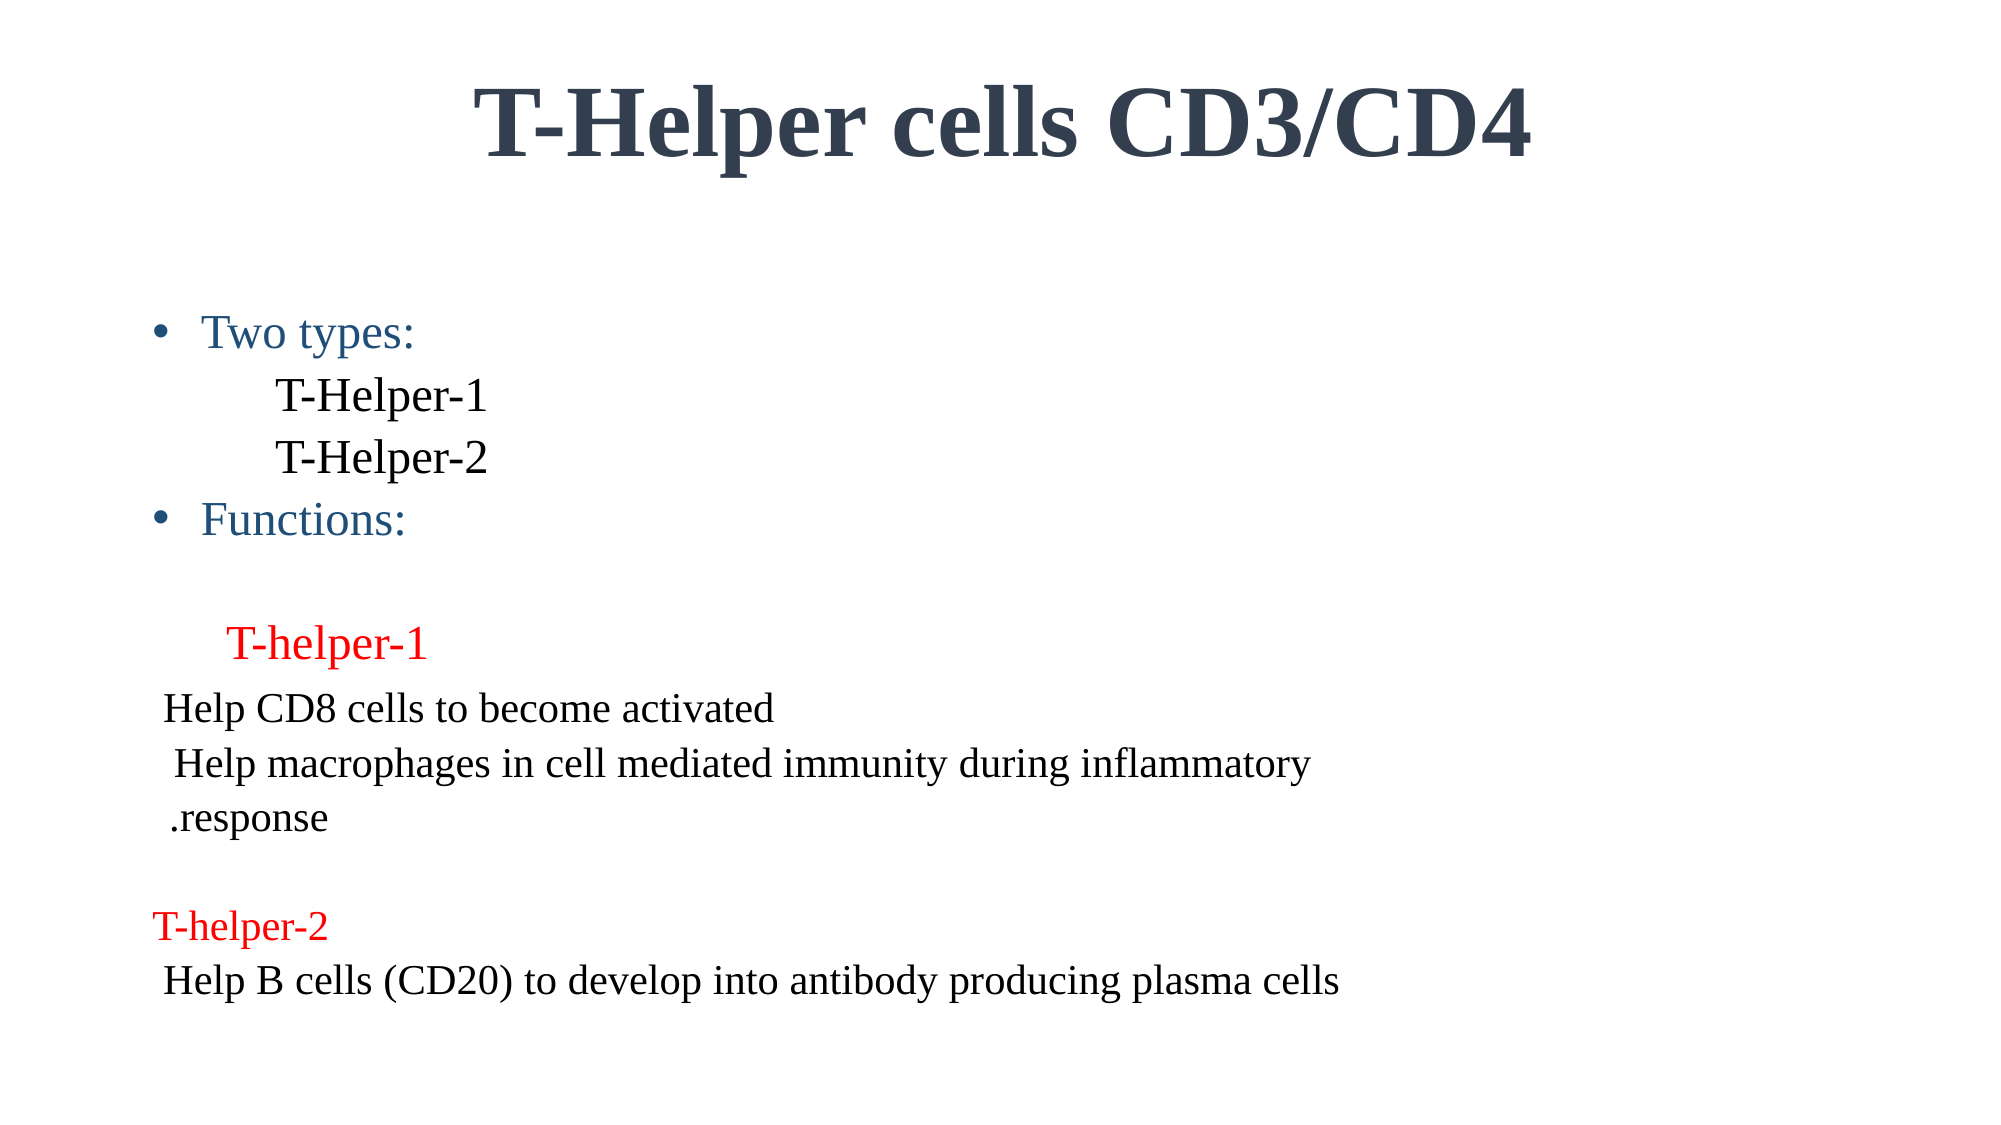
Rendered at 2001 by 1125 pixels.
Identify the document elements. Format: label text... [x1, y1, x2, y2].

title T-Helper cells CD3/CD4 [137, 59, 1863, 278]
list Two types: T-Helper-1 T-Helper-2 Functions: T-helper-1 Help CD8 cells to become activated Help macrophages in cell mediated immunity during inflammatory response. T-helper-2 Help B cells (CD20) to develop into antibody producing plasma cells [137, 299, 1863, 1014]
